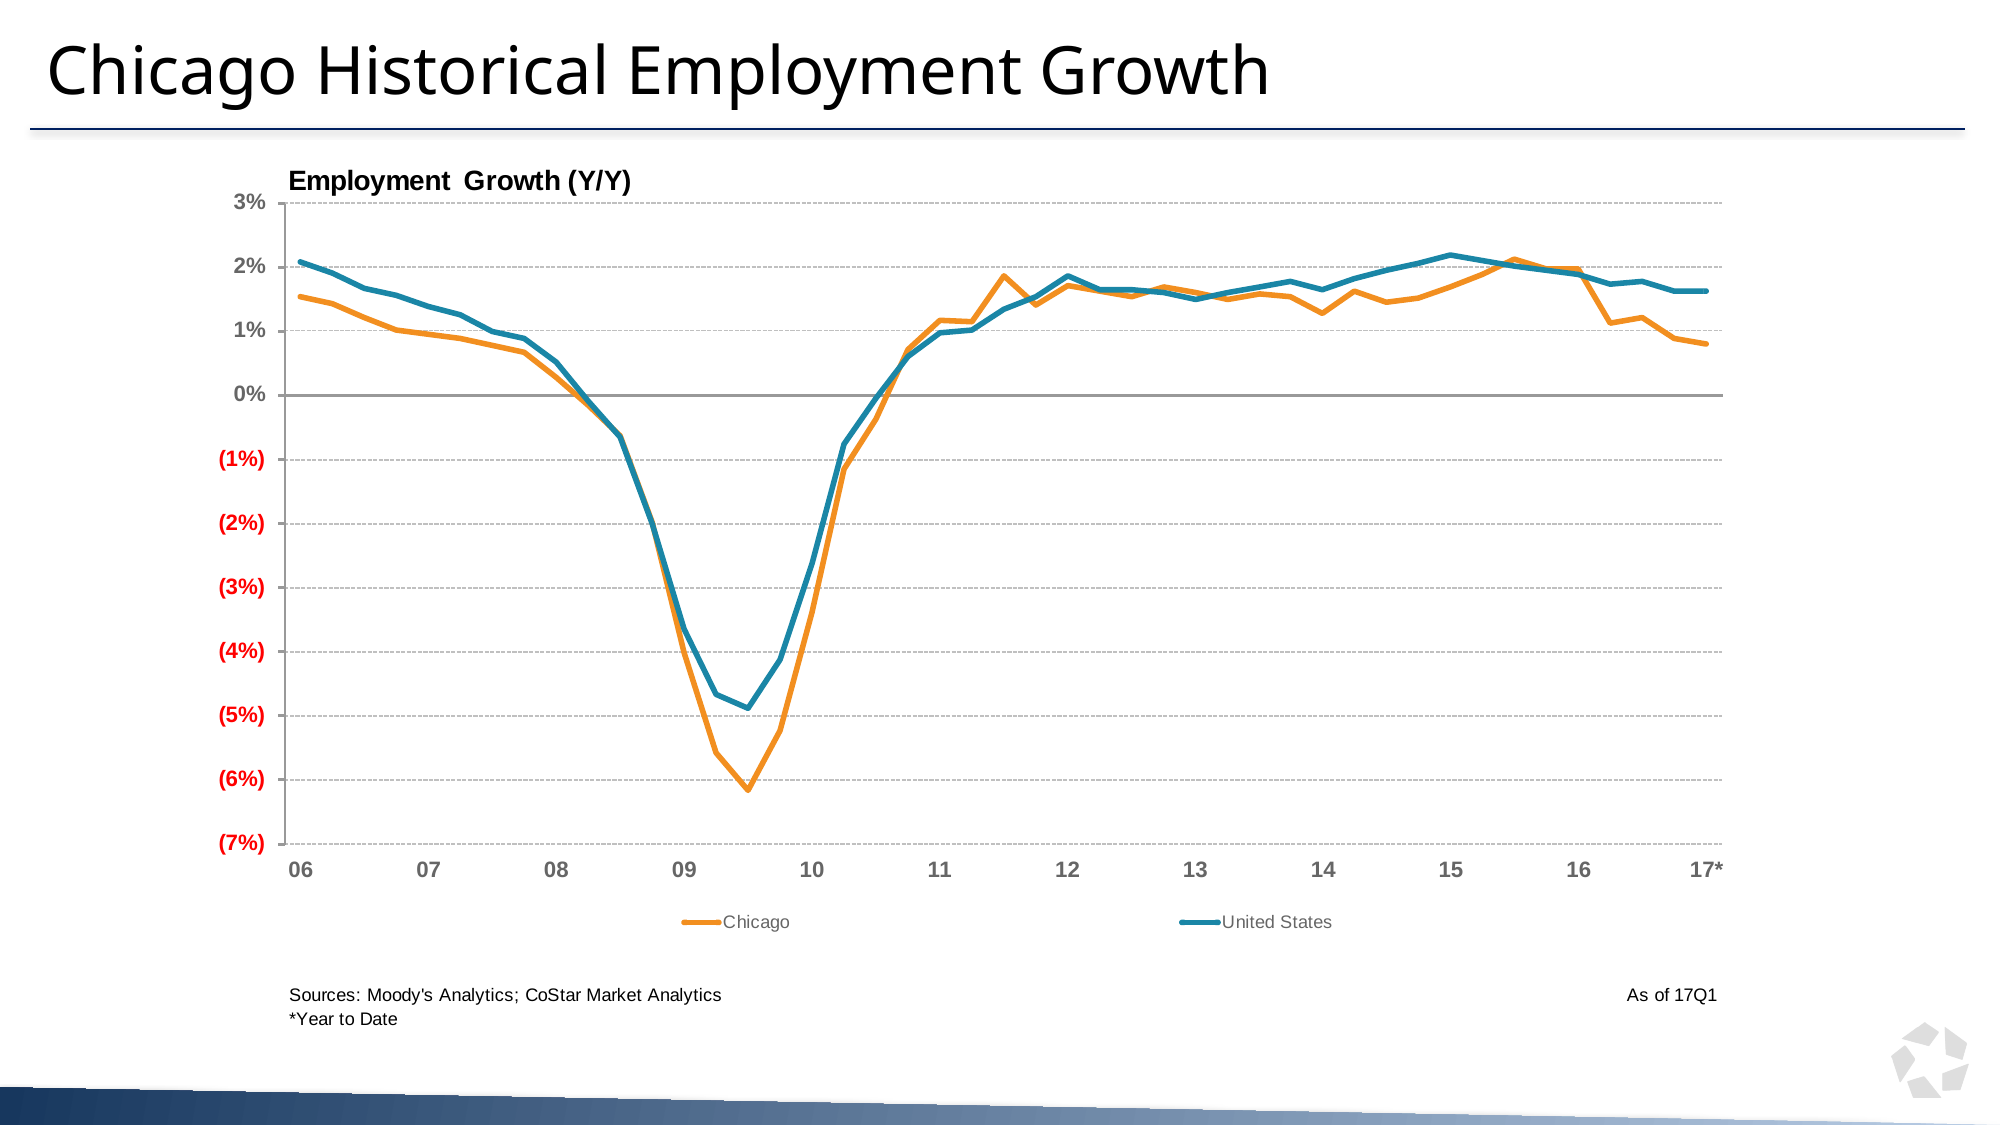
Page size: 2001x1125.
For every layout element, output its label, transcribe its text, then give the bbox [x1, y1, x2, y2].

picture [45, 155, 1961, 1033]
title Chicago Historical Employment Growth [31, 20, 1961, 126]
